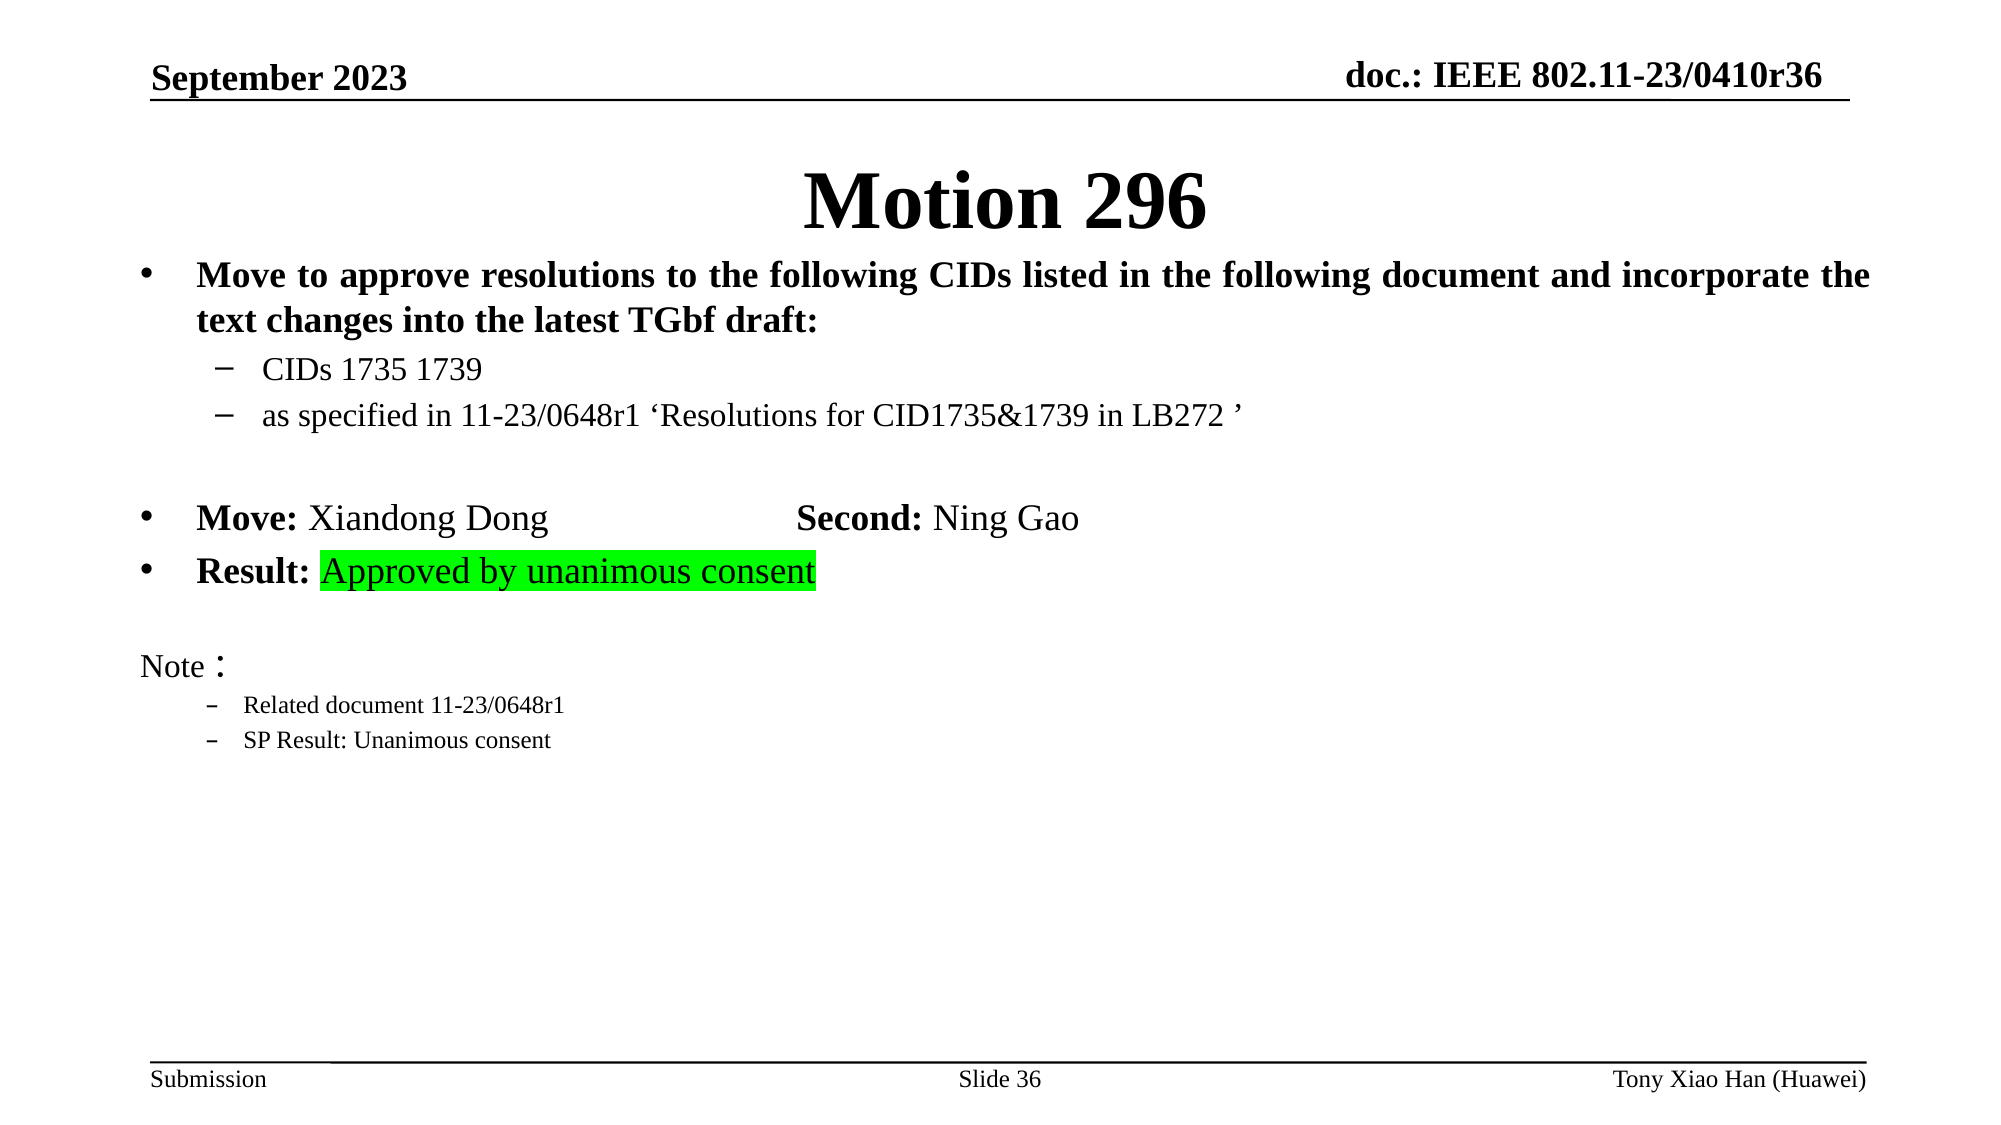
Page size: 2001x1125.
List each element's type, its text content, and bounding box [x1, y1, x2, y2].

text_box Motion 296 [368, 137, 1644, 212]
text_box Move to approve resolutions to the following CIDs listed in the following document and incorporate the text changes into the latest TGbf draft: CIDs 1735 1739 as specified in 11-23/0648r1 ‘Resolutions for CID1735&1739 in LB272 ’ Move: Xiandong Dong Second: Ning Gao Result: Approved by unanimous consent Note： Related document 11-23/0648r1 SP Result: Unanimous consent [125, 212, 1888, 900]
